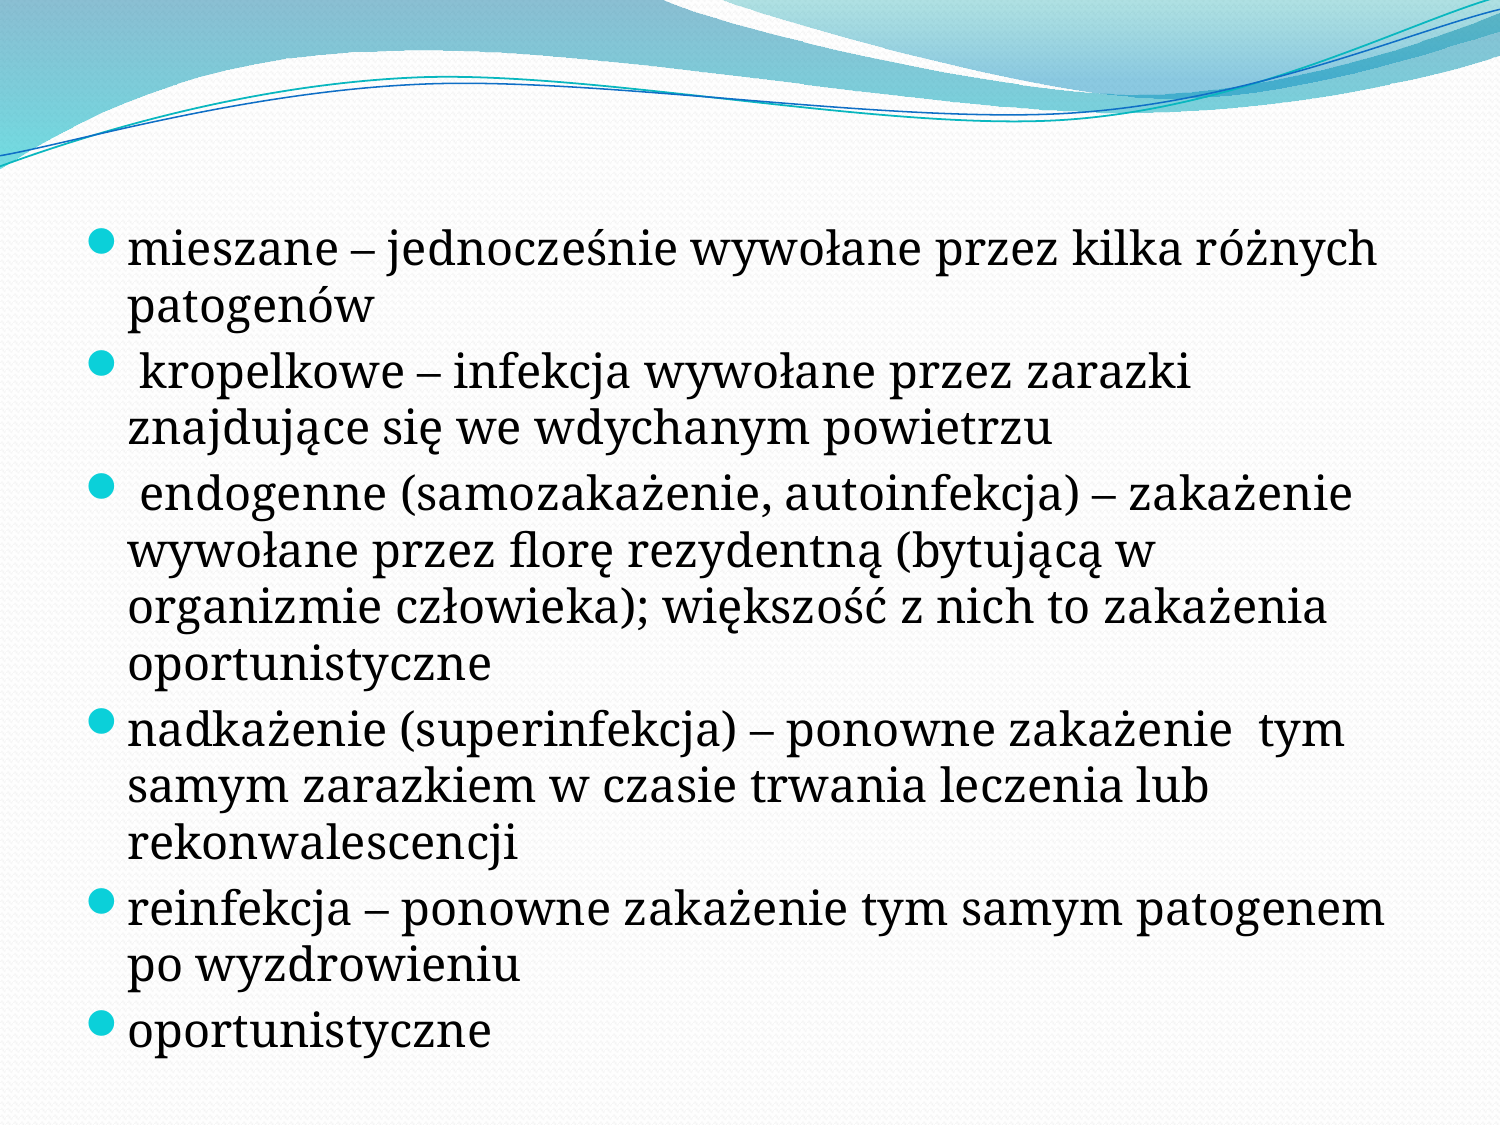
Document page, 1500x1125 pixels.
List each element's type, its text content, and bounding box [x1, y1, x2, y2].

list mieszane – jednocześnie wywołane przez kilka różnych patogenów kropelkowe – infekcja wywołane przez zarazki znajdujące się we wdychanym powietrzu endogenne (samozakażenie, autoinfekcja) – zakażenie wywołane przez florę rezydentną (bytującą w organizmie człowieka); większość z nich to zakażenia oportunistyczne nadkażenie (superinfekcja) – ponowne zakażenie tym samym zarazkiem w czasie trwania leczenia lub rekonwalescencji reinfekcja – ponowne zakażenie tym samym patogenem po wyzdrowieniu oportunistyczne [70, 210, 1421, 1074]
